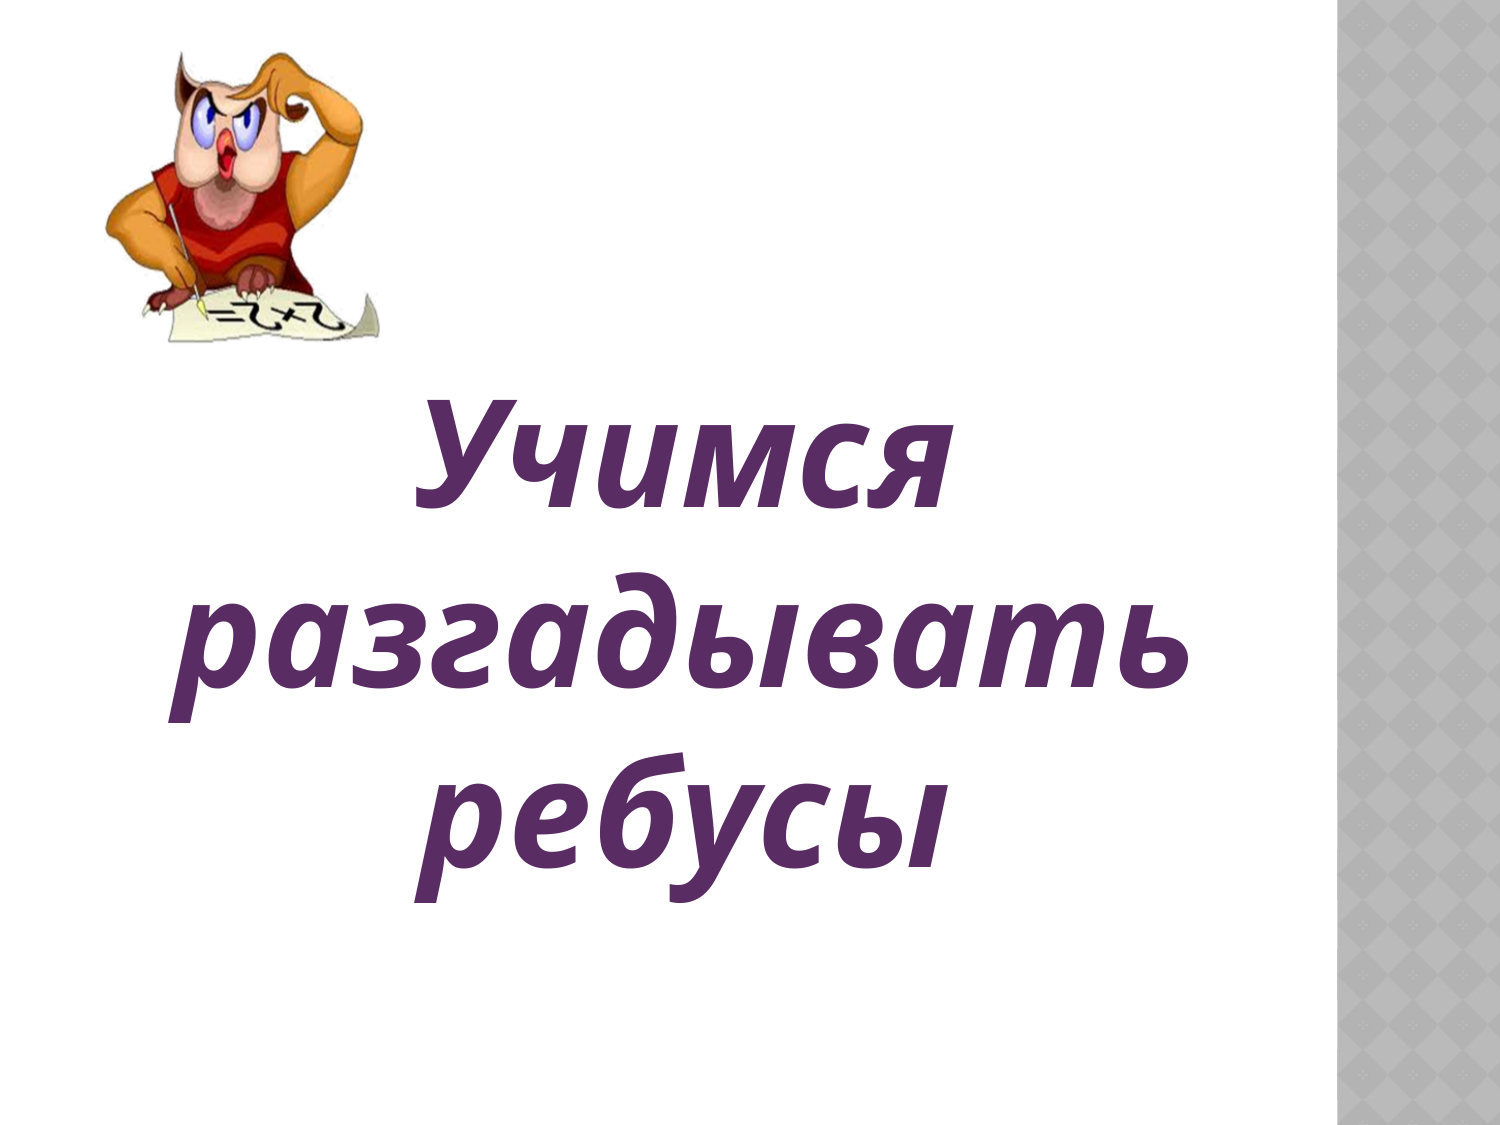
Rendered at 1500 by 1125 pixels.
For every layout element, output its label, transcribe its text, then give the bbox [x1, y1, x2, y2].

picture [103, 25, 385, 351]
text_box Учимся разгадывать ребусы [136, 349, 1235, 905]
